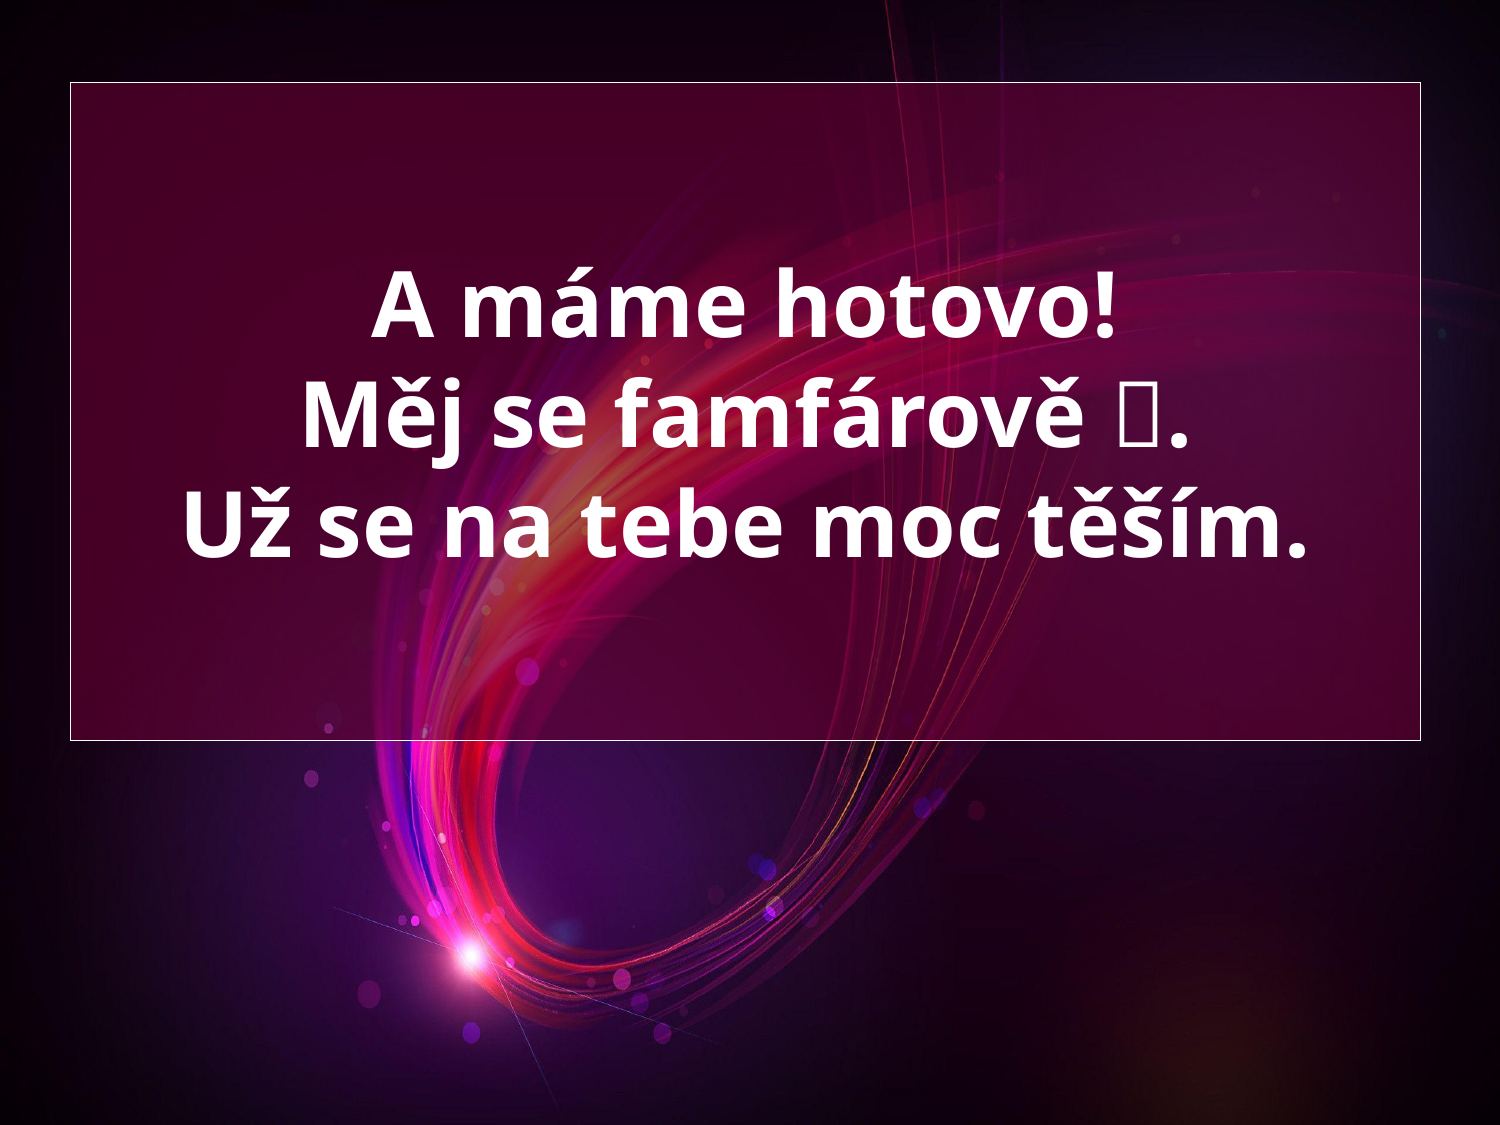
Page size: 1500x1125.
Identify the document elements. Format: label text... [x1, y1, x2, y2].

title A máme hotovo! Měj se famfárově . Už se na tebe moc těším. [70, 82, 1421, 741]
picture [0, 0, 1500, 1125]
